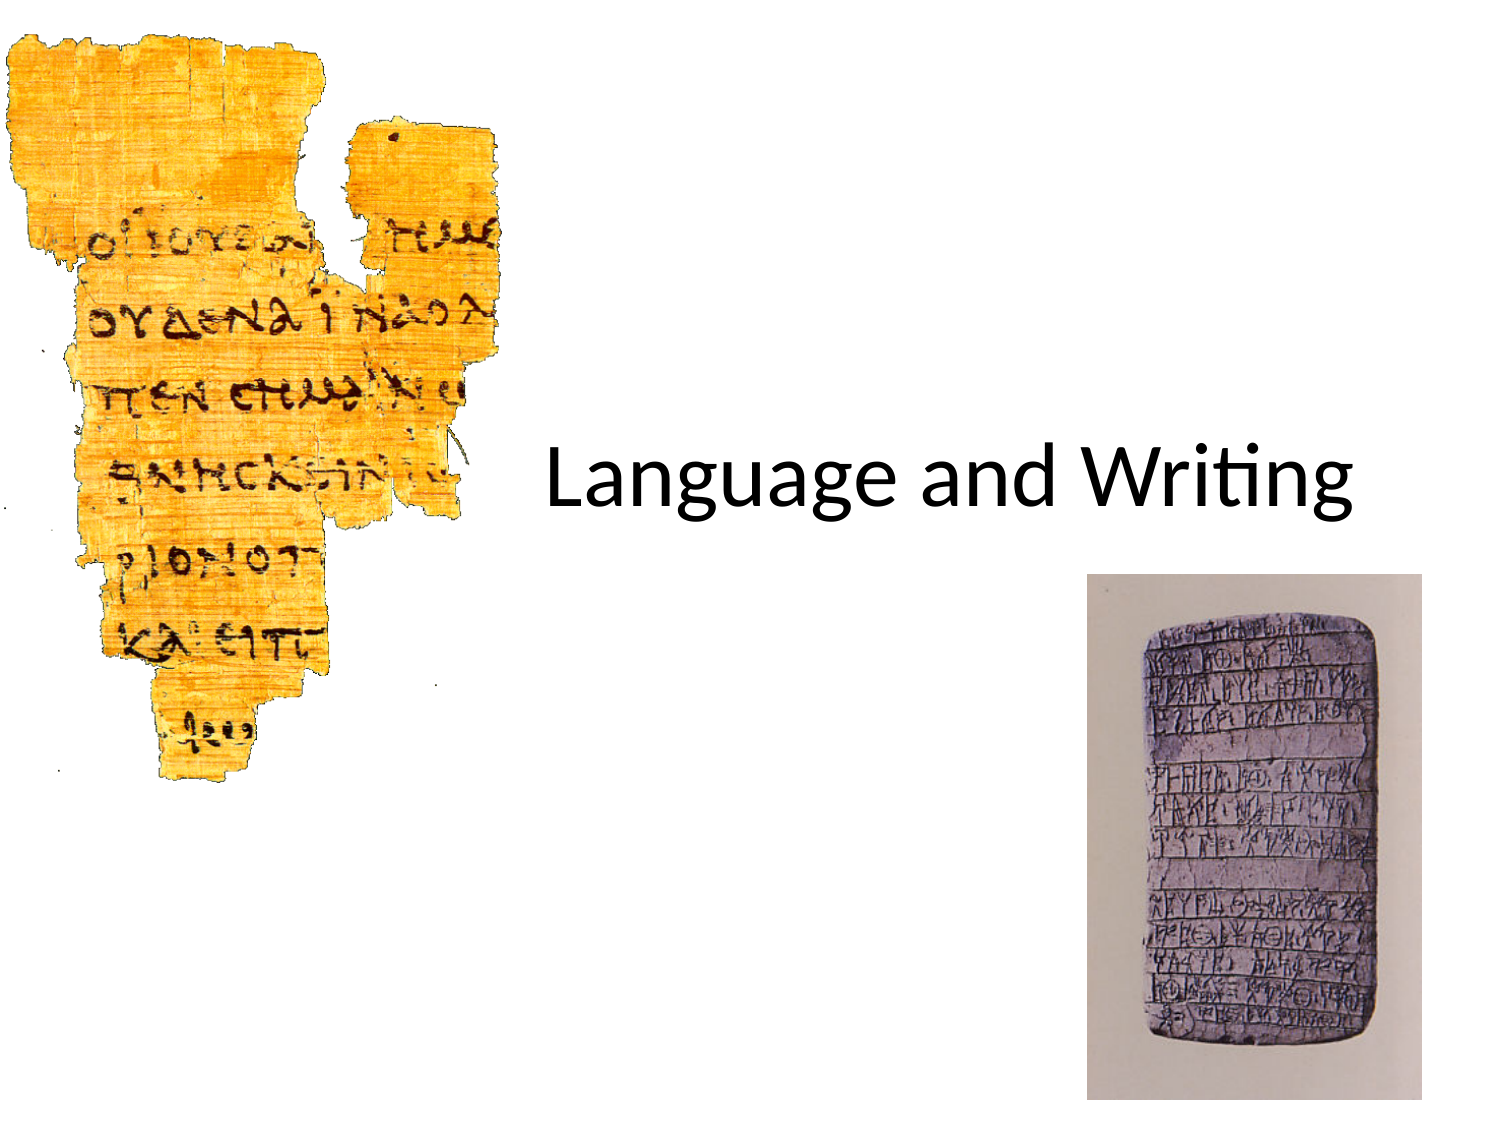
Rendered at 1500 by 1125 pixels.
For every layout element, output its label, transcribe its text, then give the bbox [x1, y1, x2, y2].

picture [0, 24, 509, 790]
picture [1087, 574, 1422, 1101]
title Language and Writing [512, 349, 1388, 591]
